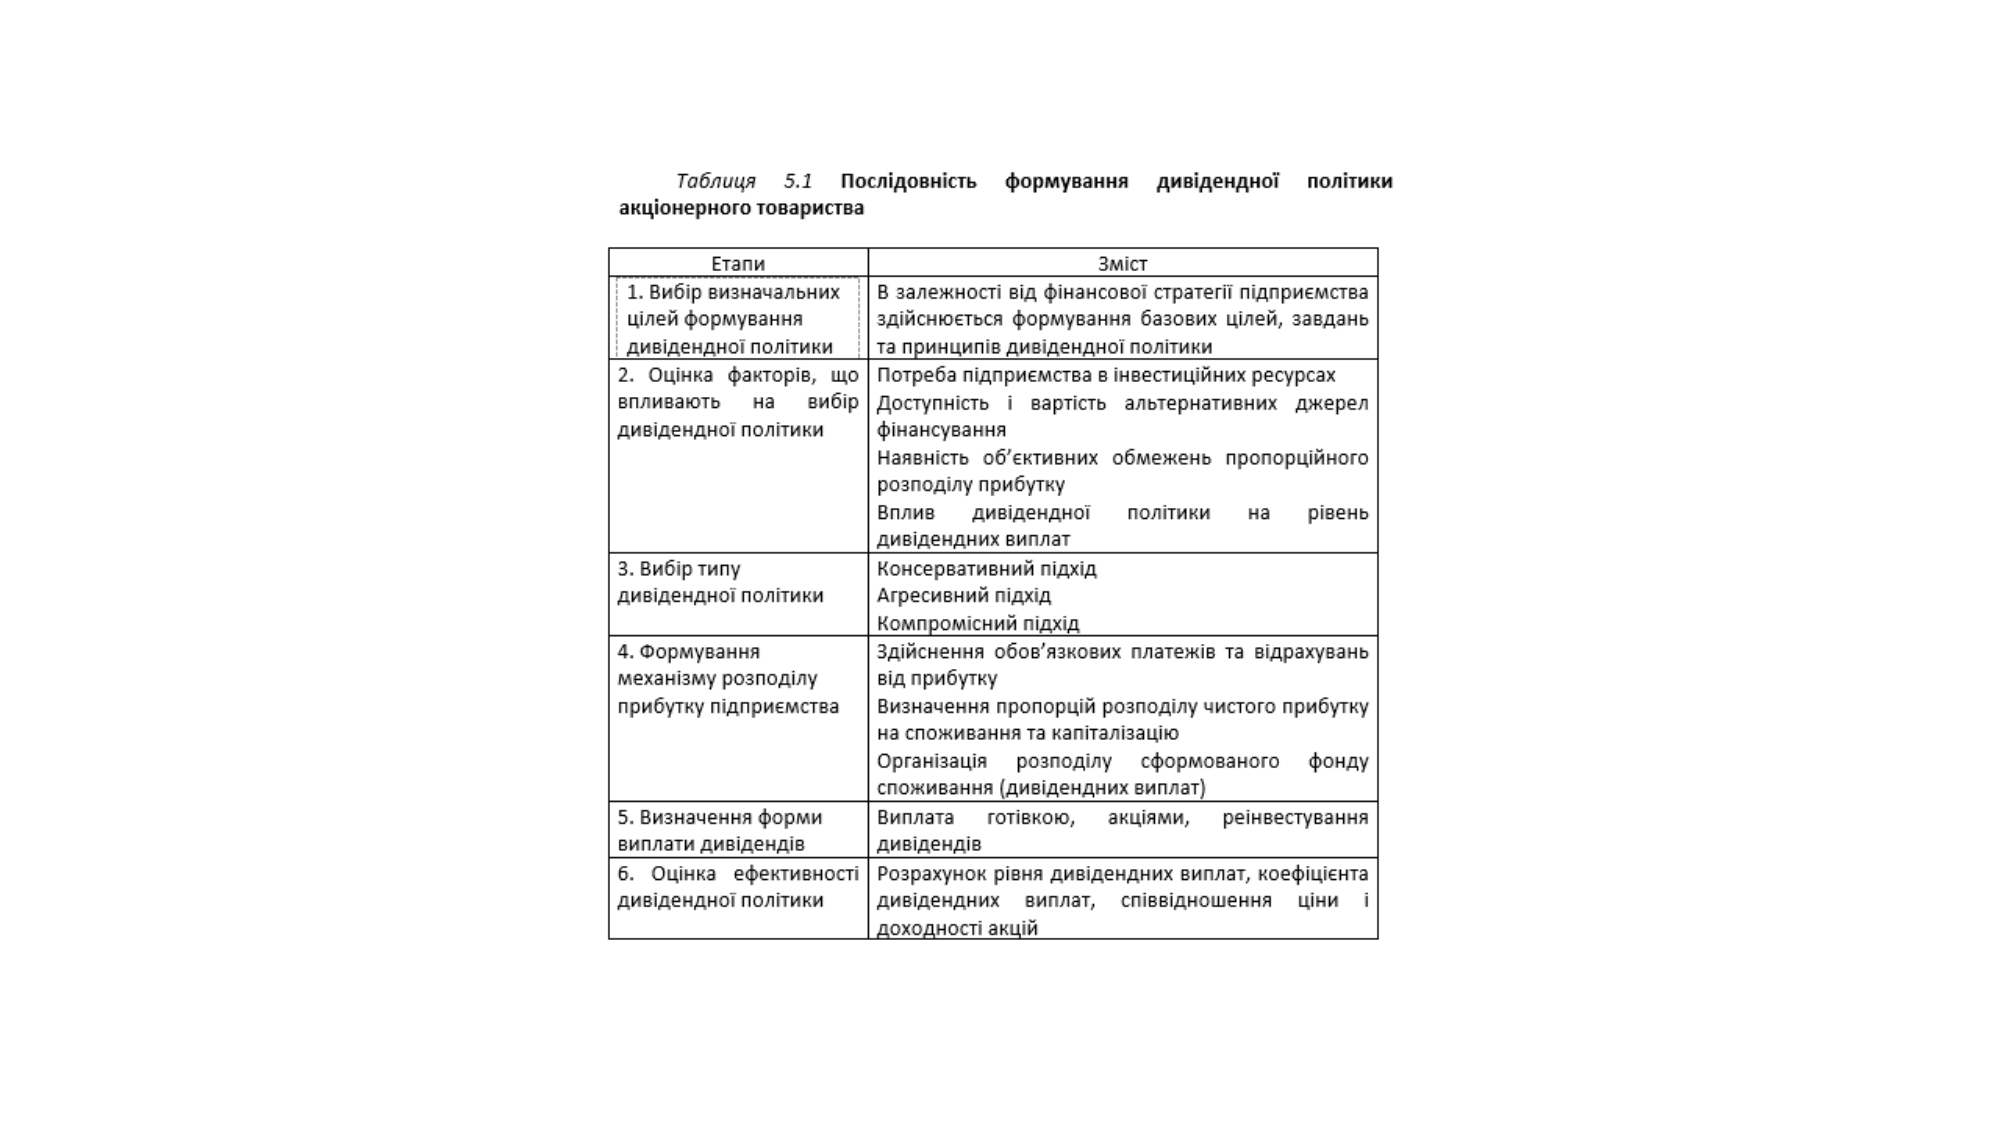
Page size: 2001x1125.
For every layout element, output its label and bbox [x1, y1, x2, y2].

picture [585, 160, 1415, 965]
